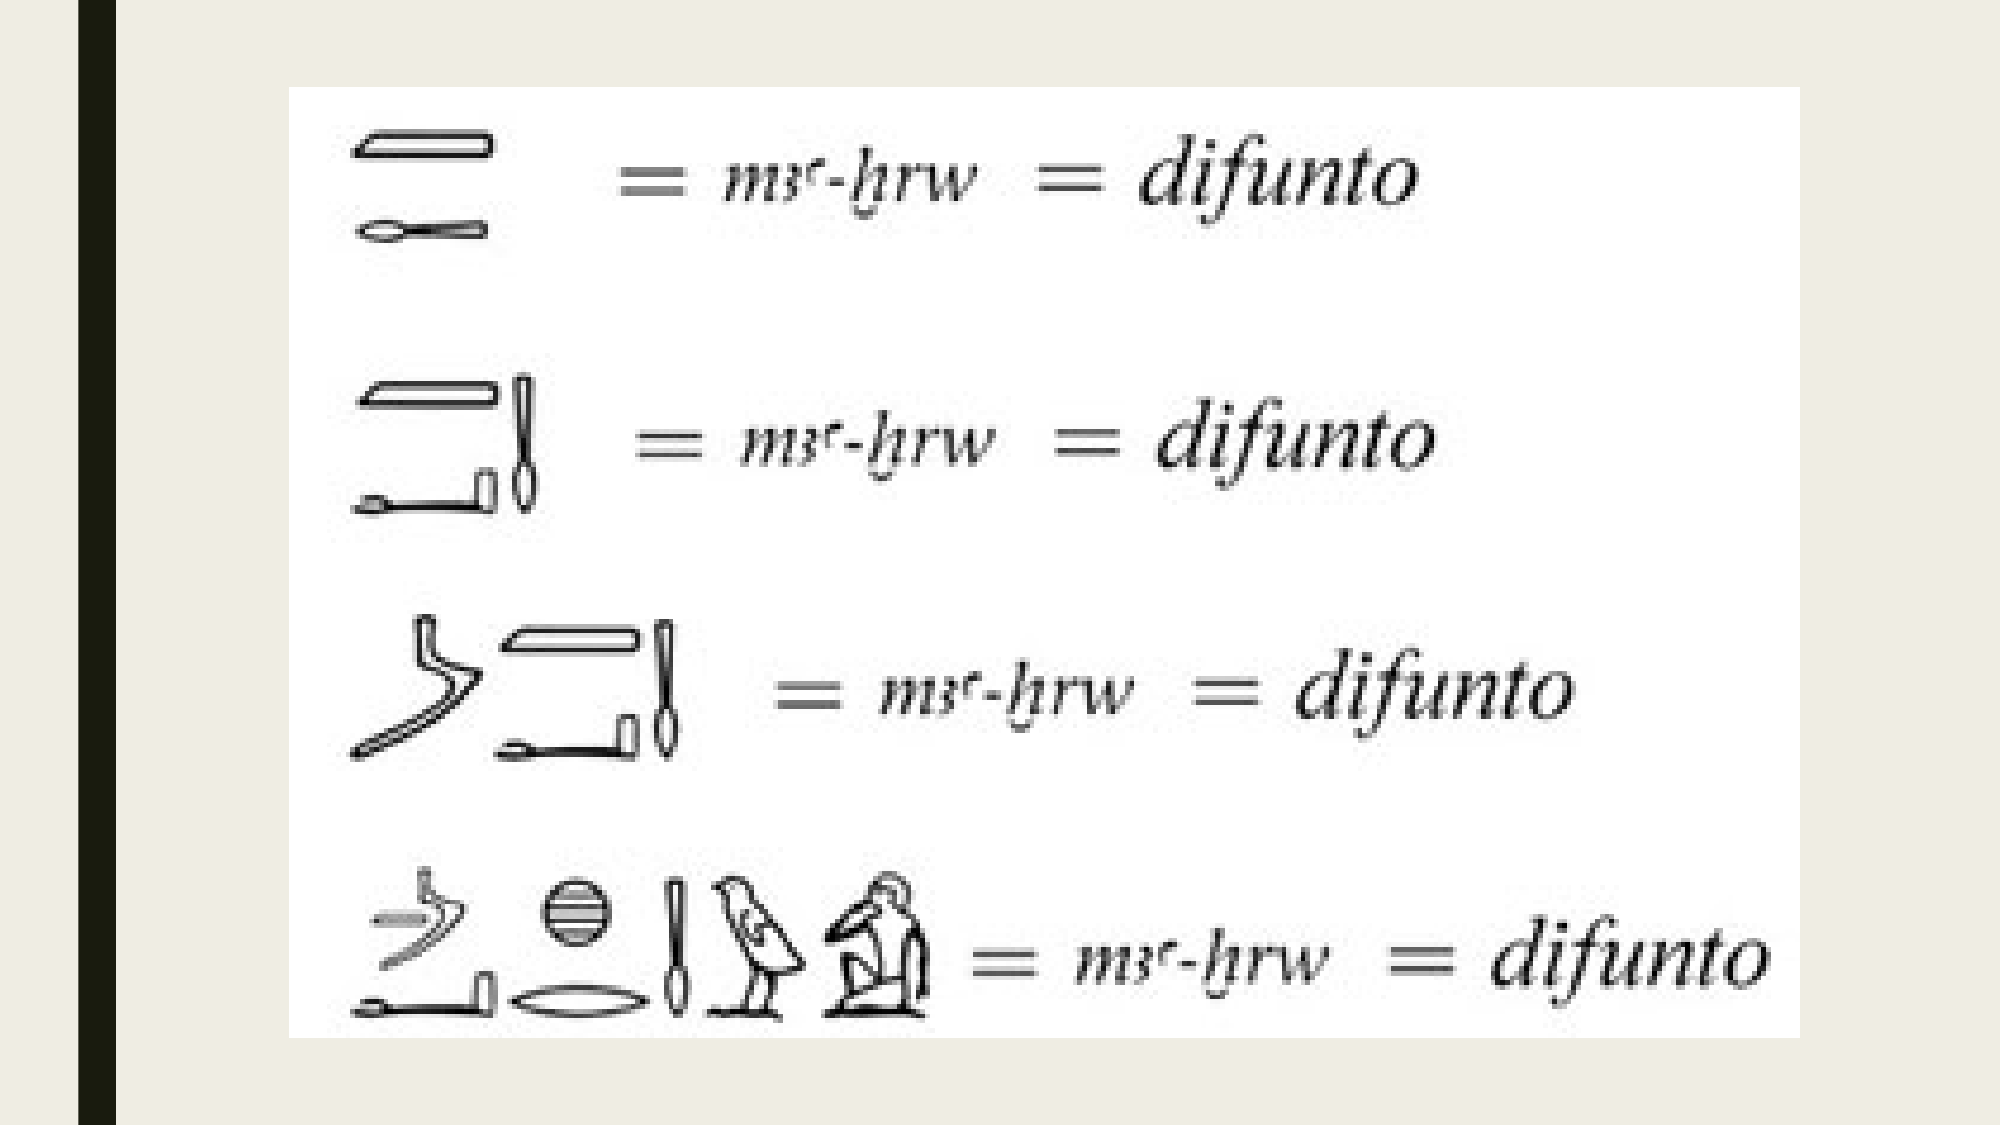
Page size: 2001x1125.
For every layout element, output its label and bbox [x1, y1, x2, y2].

picture [289, 87, 1800, 1038]
